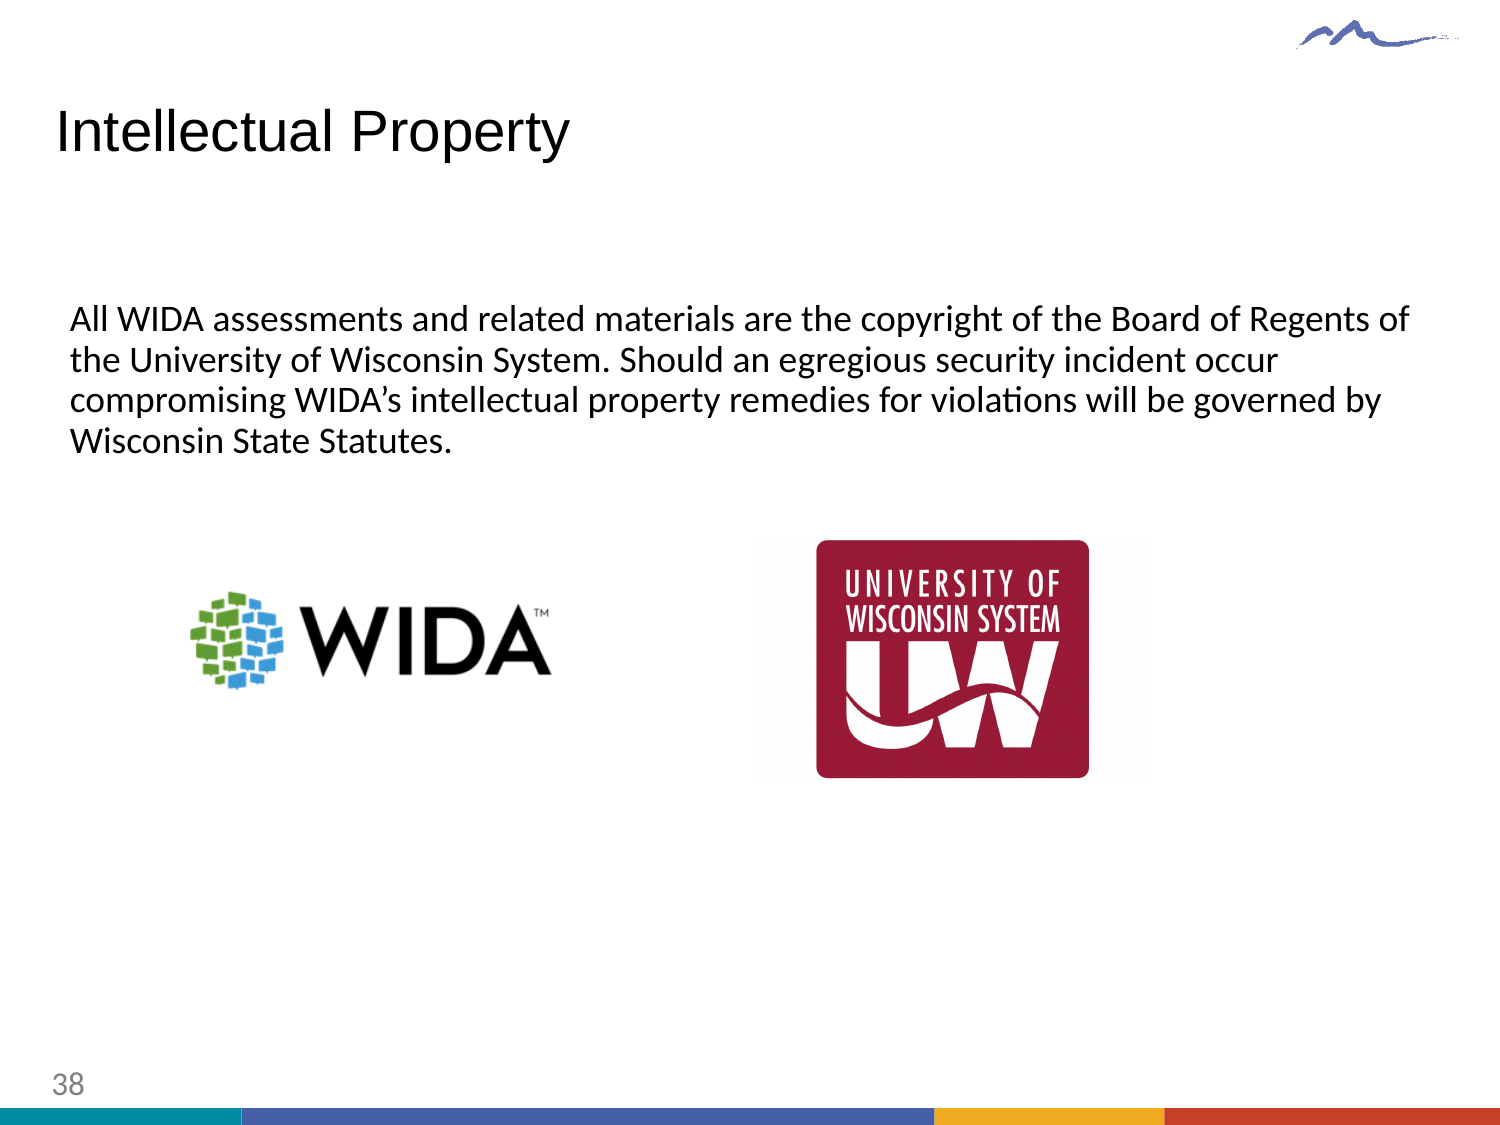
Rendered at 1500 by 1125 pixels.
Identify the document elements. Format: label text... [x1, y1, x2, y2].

title Intellectual Property [40, 70, 1500, 195]
list All WIDA assessments and related materials are the copyright of the Board of Regents of the University of Wisconsin System. Should an egregious security incident occur compromising WIDA’s intellectual property remedies for violations will be governed by Wisconsin State Statutes. [55, 226, 1445, 1055]
picture [1296, 20, 1459, 49]
picture [189, 575, 559, 706]
slide_number 38 [36, 1054, 375, 1115]
picture [756, 536, 1149, 782]
